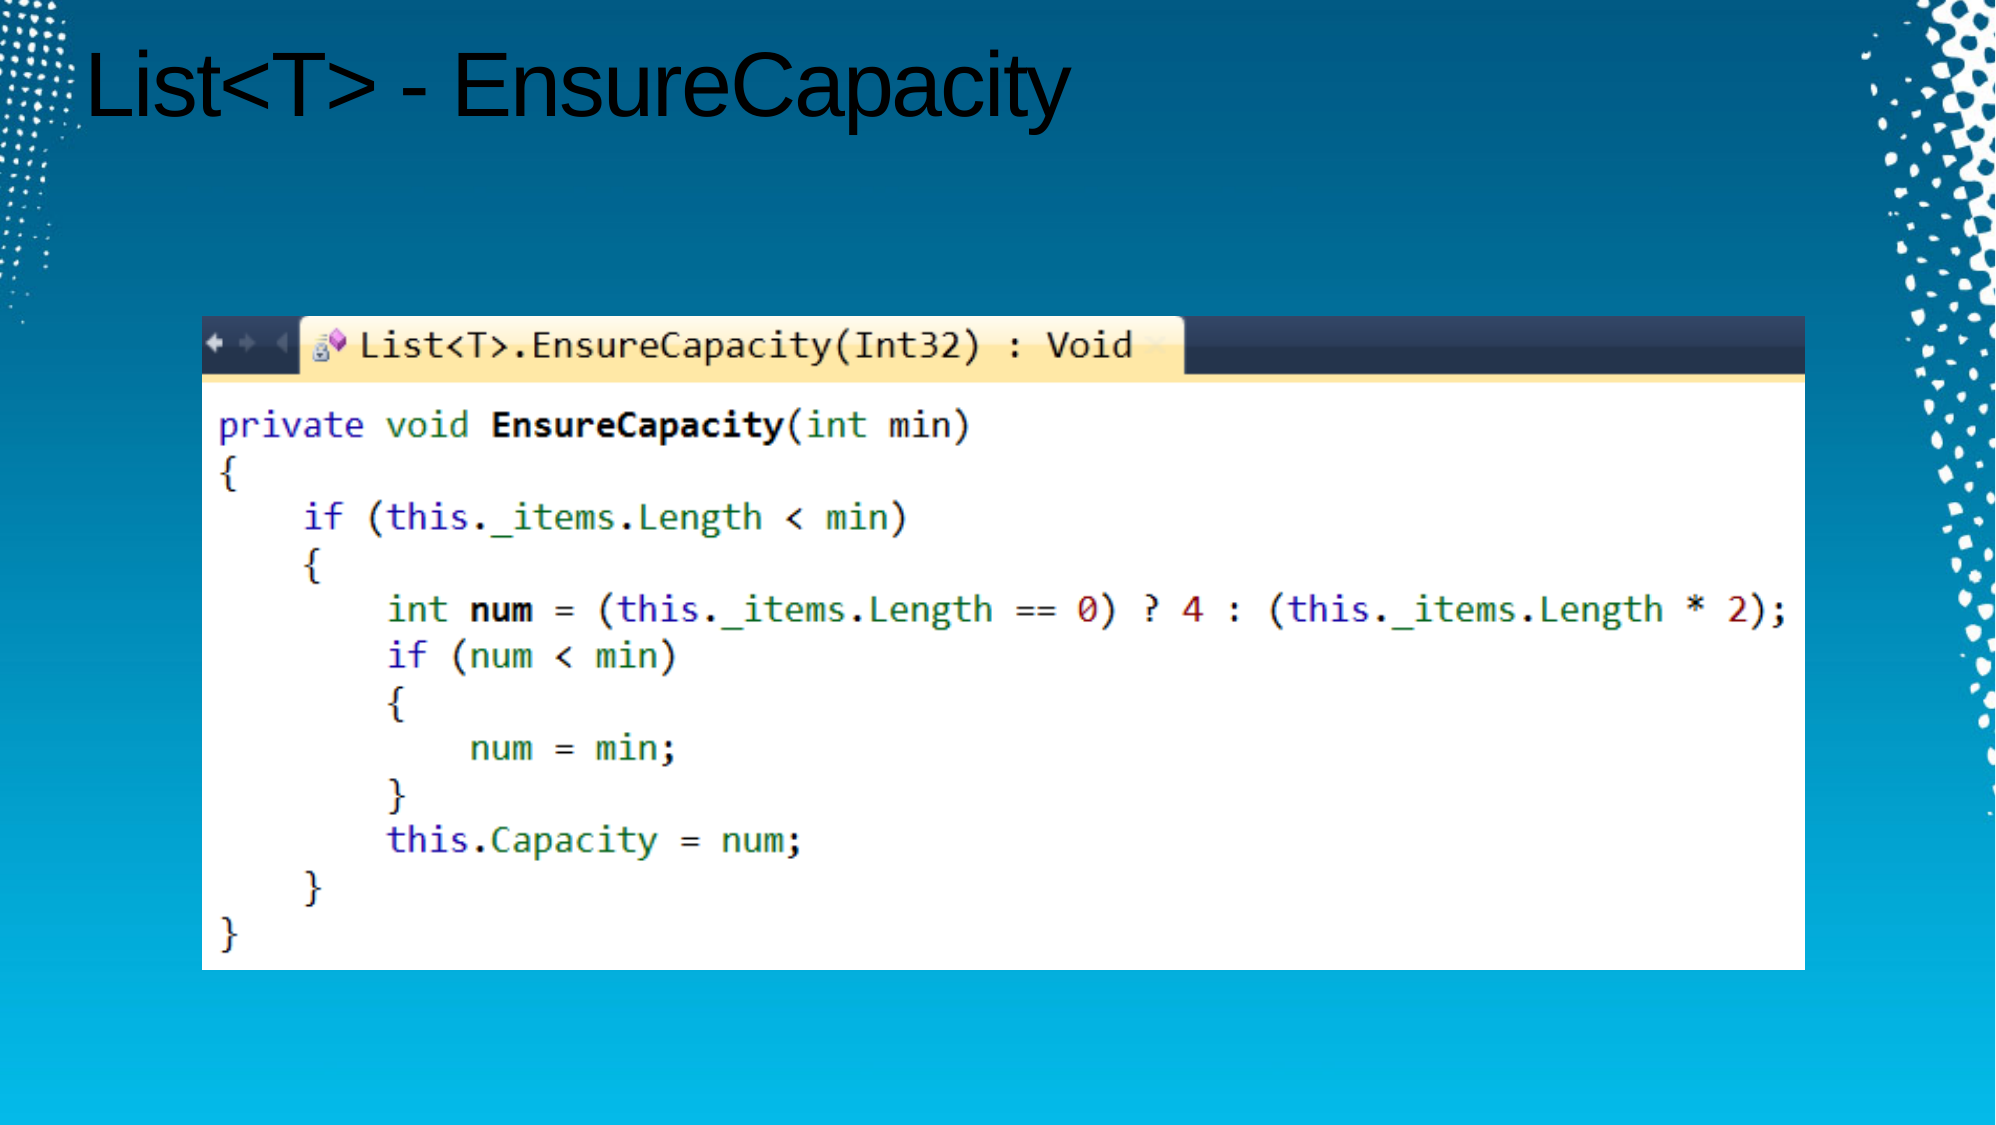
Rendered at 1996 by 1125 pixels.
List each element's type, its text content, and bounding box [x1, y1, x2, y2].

picture [42, 31, 52, 39]
picture [18, 0, 29, 6]
picture [1921, 87, 1937, 99]
picture [3, 10, 11, 18]
picture [10, 69, 17, 78]
picture [34, 101, 42, 111]
picture [1944, 413, 1954, 424]
picture [6, 97, 12, 105]
picture [1956, 392, 1966, 402]
picture [1942, 525, 1952, 533]
picture [1918, 200, 1930, 208]
picture [1929, 235, 1939, 241]
picture [1959, 535, 1973, 550]
picture [0, 40, 9, 45]
picture [1953, 187, 1967, 200]
picture [1897, 240, 1908, 254]
picture [1915, 367, 1926, 378]
picture [1931, 0, 1996, 306]
picture [1934, 122, 1946, 133]
picture [1986, 492, 1996, 505]
picture [1968, 570, 1982, 583]
picture [1980, 349, 1988, 357]
picture [1984, 691, 1996, 709]
picture [1954, 445, 1964, 460]
picture [26, 57, 34, 68]
picture [55, 62, 62, 69]
picture [1978, 714, 1989, 729]
picture [1959, 278, 1972, 291]
picture [1951, 557, 1961, 573]
picture [56, 47, 64, 55]
picture [54, 76, 60, 83]
picture [1988, 438, 1996, 448]
picture [1937, 324, 1948, 332]
picture [1969, 368, 1978, 380]
picture [1916, 257, 1928, 264]
picture [1931, 177, 1942, 189]
picture [58, 32, 66, 41]
picture [1974, 517, 1983, 527]
picture [1938, 465, 1954, 483]
picture [1991, 582, 1996, 595]
picture [1911, 309, 1925, 326]
picture [1984, 547, 1996, 561]
picture [1941, 213, 1952, 220]
picture [1922, 141, 1931, 155]
picture [1990, 382, 1996, 391]
picture [0, 155, 5, 163]
picture [1948, 502, 1963, 516]
picture [47, 0, 57, 10]
picture [33, 0, 42, 10]
picture [16, 22, 23, 34]
picture [1946, 359, 1956, 366]
picture [16, 143, 21, 151]
picture [42, 15, 54, 25]
picture [0, 24, 9, 33]
picture [1942, 155, 1956, 167]
title List<T> - EnsureCapacity [84, 37, 1910, 138]
picture [1968, 312, 1981, 322]
picture [11, 55, 19, 64]
picture [1931, 431, 1943, 449]
picture [1979, 404, 1988, 414]
picture [29, 27, 38, 38]
picture [38, 74, 47, 80]
picture [1976, 460, 1983, 469]
picture [9, 84, 15, 91]
picture [1976, 657, 1991, 676]
picture [1951, 246, 1961, 256]
picture [24, 72, 32, 82]
picture [1966, 426, 1976, 436]
picture [1912, 109, 1921, 119]
picture [13, 41, 25, 49]
picture [1970, 683, 1981, 694]
picture [1885, 152, 1898, 166]
picture [1949, 301, 1958, 312]
picture [30, 14, 40, 23]
picture [1964, 481, 1974, 492]
picture [1987, 637, 1996, 652]
picture [1959, 589, 1972, 607]
picture [33, 88, 42, 96]
picture [1924, 399, 1935, 415]
picture [1987, 747, 1996, 765]
picture [33, 116, 40, 124]
picture [1959, 334, 1968, 344]
picture [31, 131, 37, 138]
picture [1917, 0, 1930, 8]
picture [203, 317, 1804, 969]
picture [1923, 344, 1935, 358]
picture [1894, 188, 1908, 198]
picture [1977, 604, 1996, 620]
picture [18, 13, 26, 19]
picture [1989, 321, 1996, 339]
picture [1907, 223, 1914, 230]
picture [41, 59, 47, 67]
picture [1926, 291, 1937, 297]
picture [42, 42, 49, 53]
picture [17, 129, 23, 136]
picture [28, 42, 36, 54]
picture [1938, 269, 1949, 276]
picture [1926, 27, 1941, 45]
picture [1931, 379, 1944, 391]
picture [1910, 164, 1919, 177]
picture [1965, 625, 1981, 642]
picture [1905, 274, 1916, 291]
